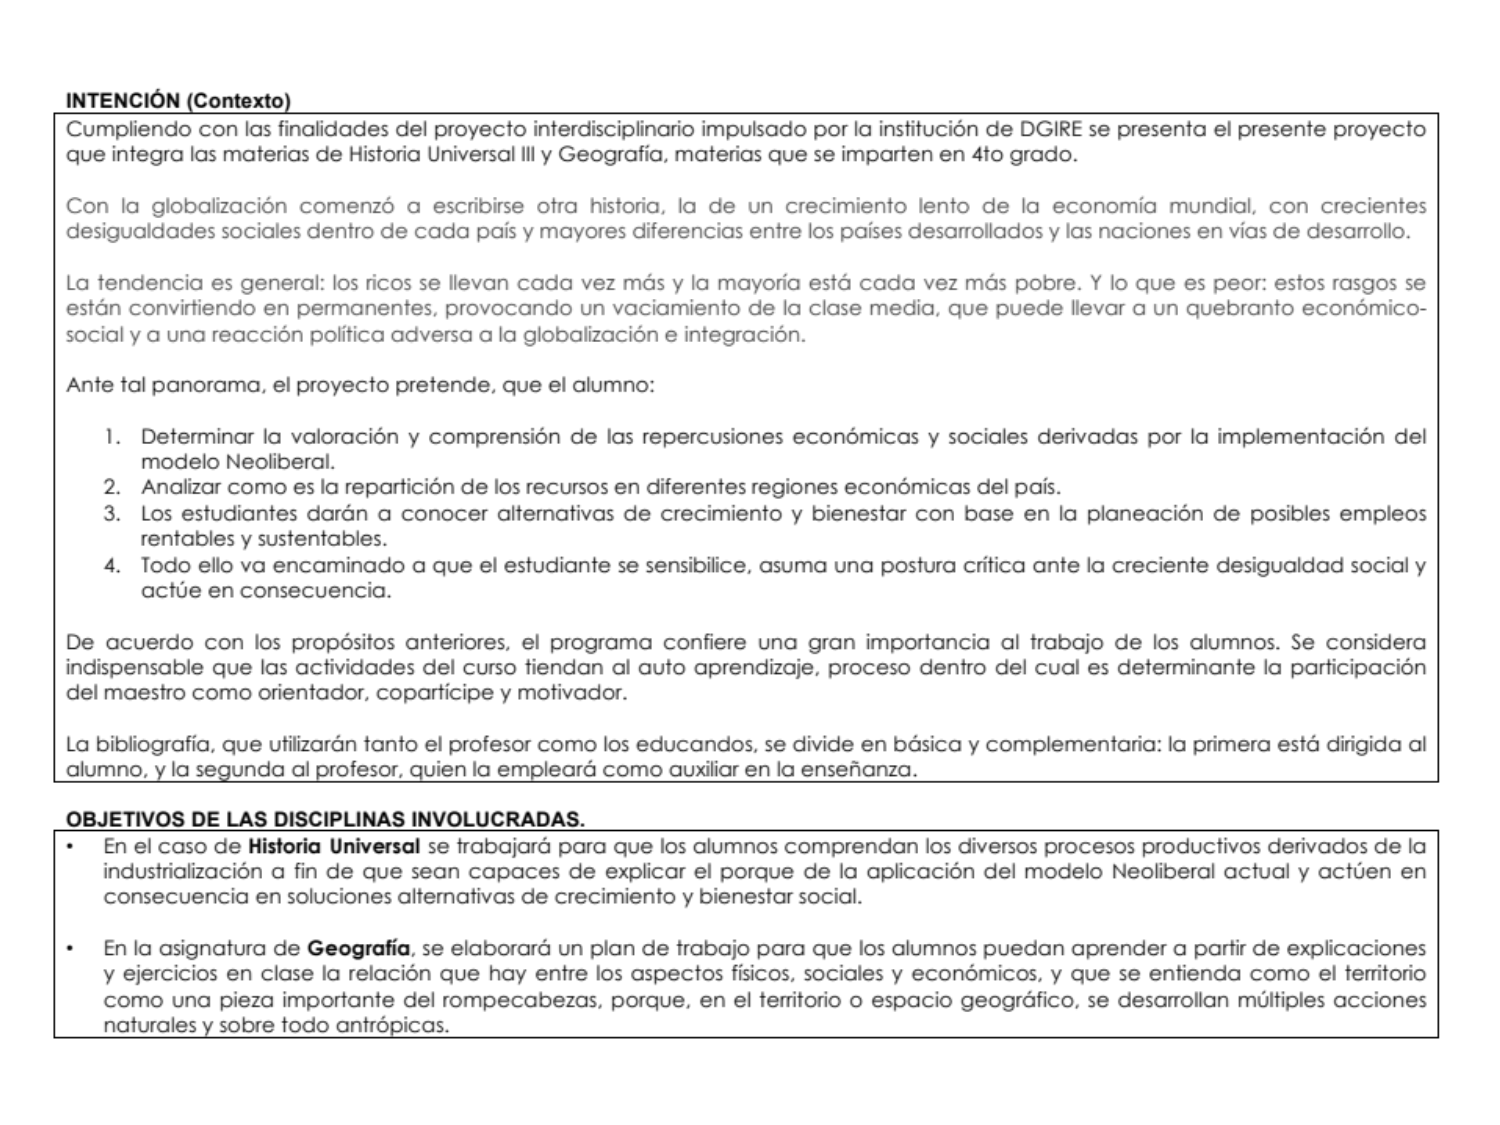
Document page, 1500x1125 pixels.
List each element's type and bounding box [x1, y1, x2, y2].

picture [35, 83, 1463, 1042]
